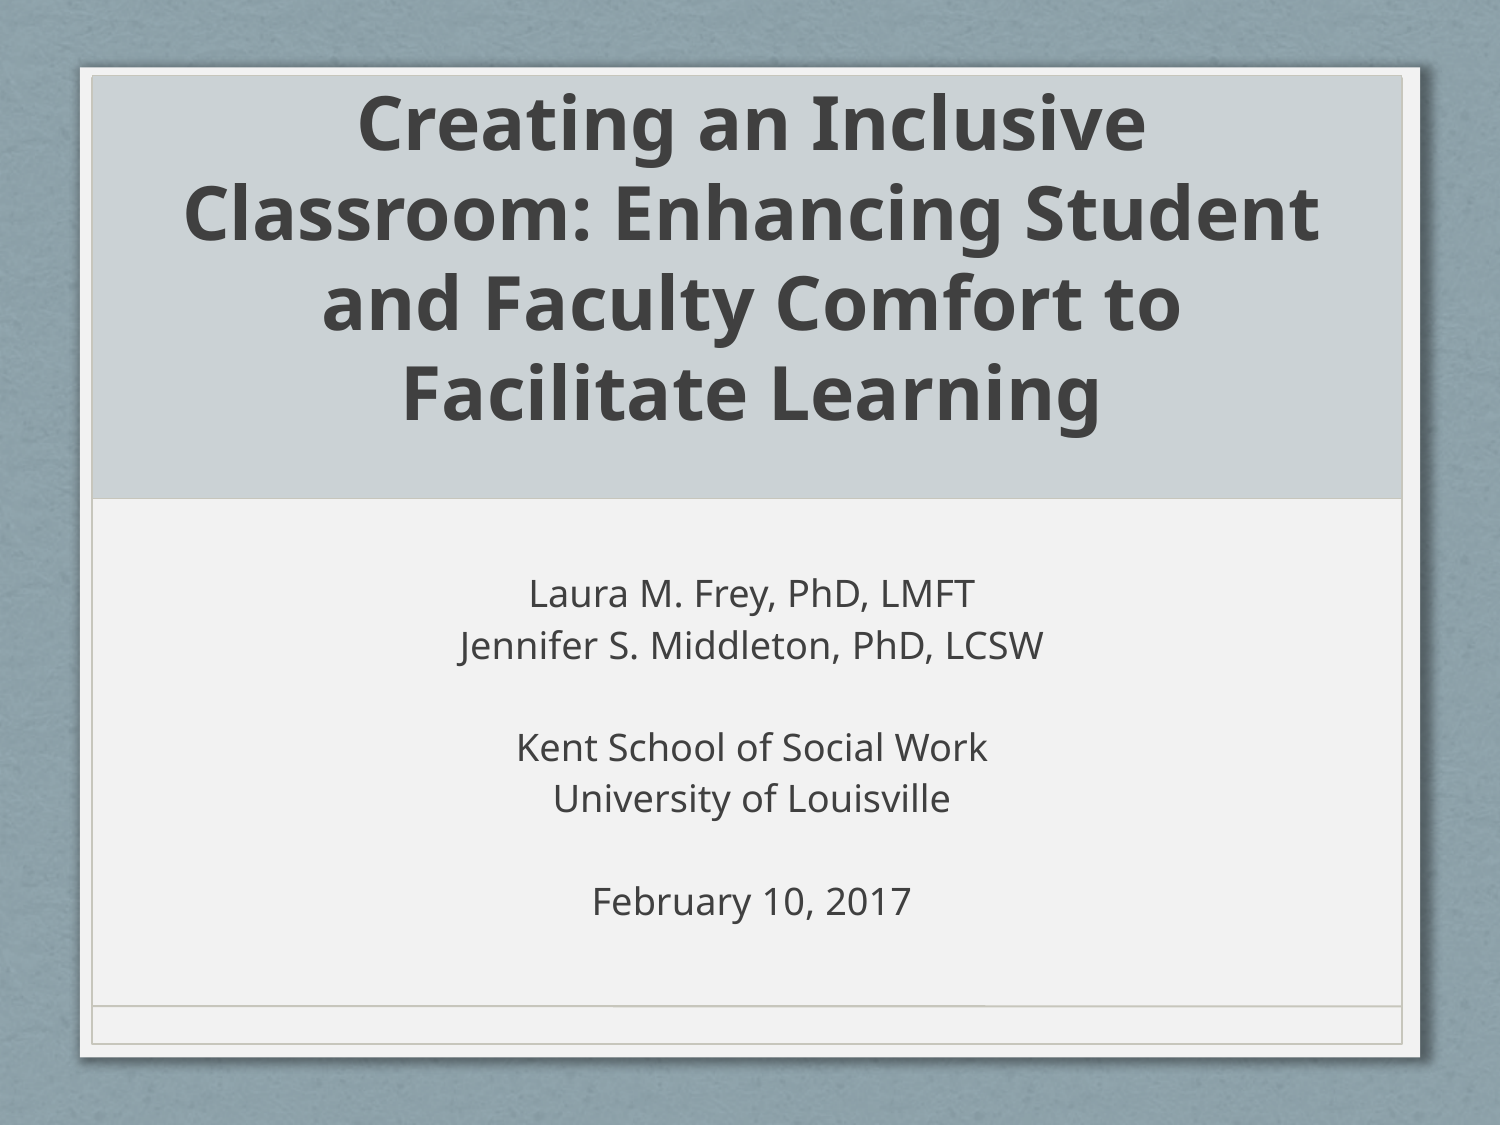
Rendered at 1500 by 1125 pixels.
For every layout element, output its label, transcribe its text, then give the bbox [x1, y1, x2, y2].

subtitle Laura M. Frey, PhD, LMFT Jennifer S. Middleton, PhD, LCSW Kent School of Social Work University of Louisville February 10, 2017 [150, 562, 1355, 932]
title Creating an Inclusive Classroom: Enhancing Student and Faculty Comfort to Facilitate Learning [150, 184, 1355, 444]
